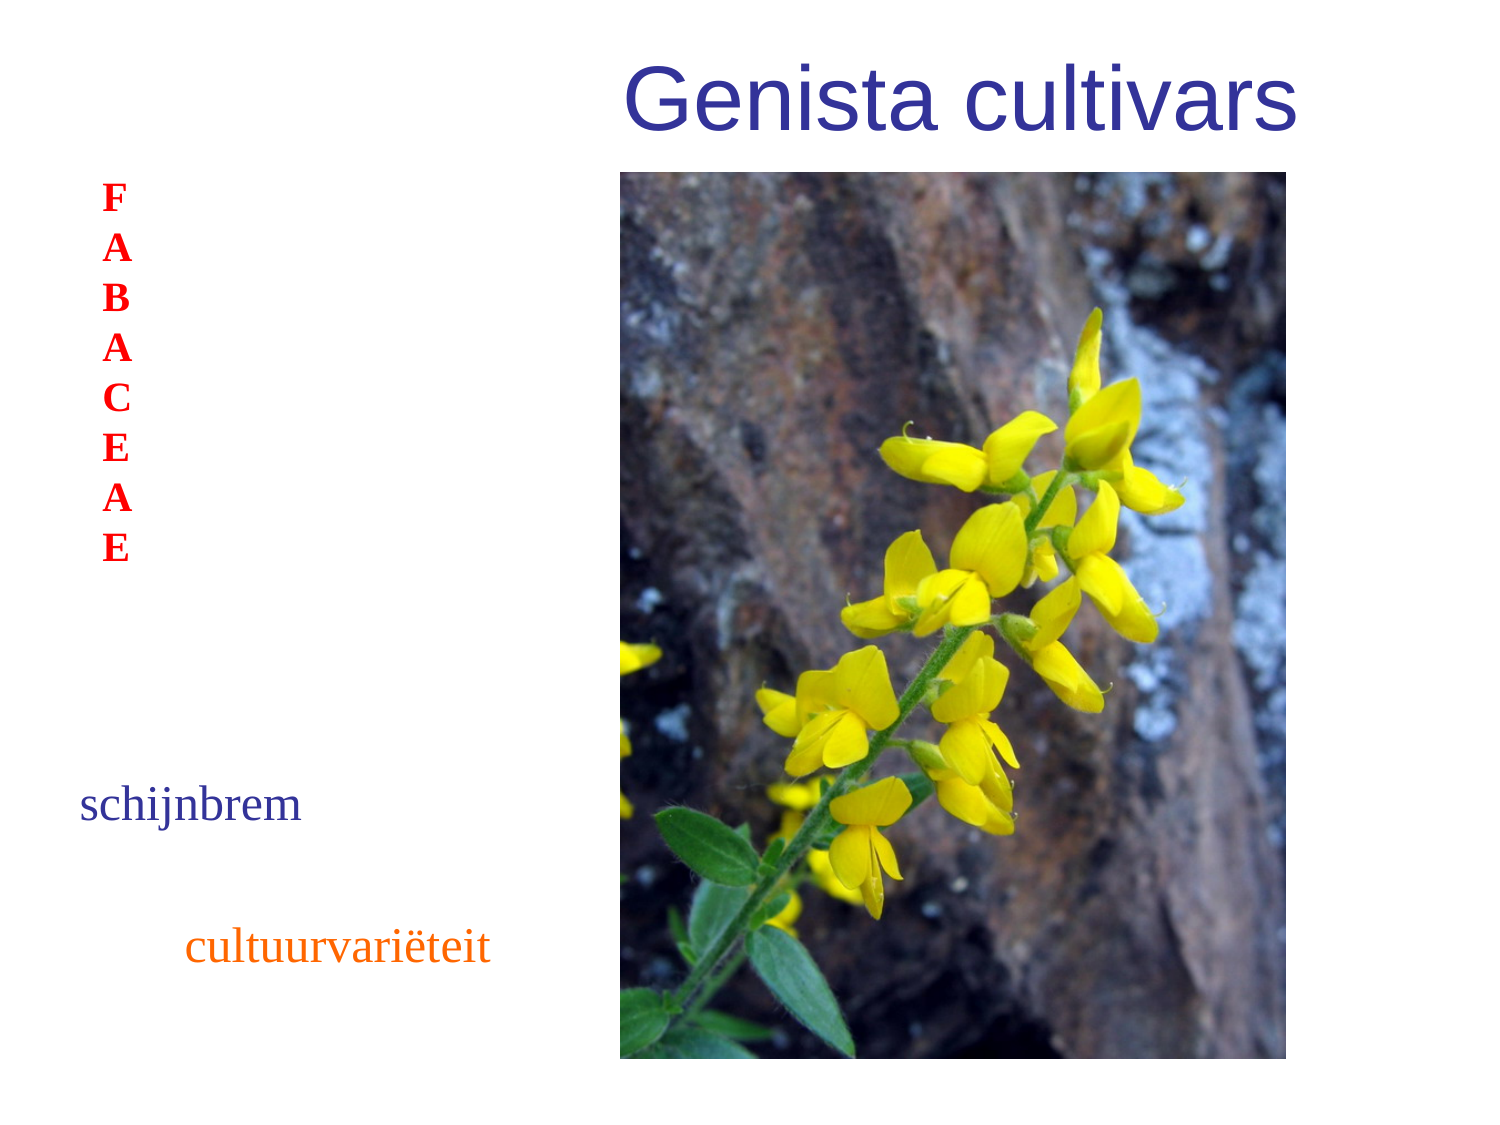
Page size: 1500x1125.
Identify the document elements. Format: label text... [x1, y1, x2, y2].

text_box cultuurvariëteit [0, 904, 506, 980]
picture [619, 172, 1286, 1059]
title Genista cultivars [41, 0, 1317, 188]
text_box schijnbrem [64, 763, 614, 838]
text_box FABACEAE [87, 162, 150, 578]
